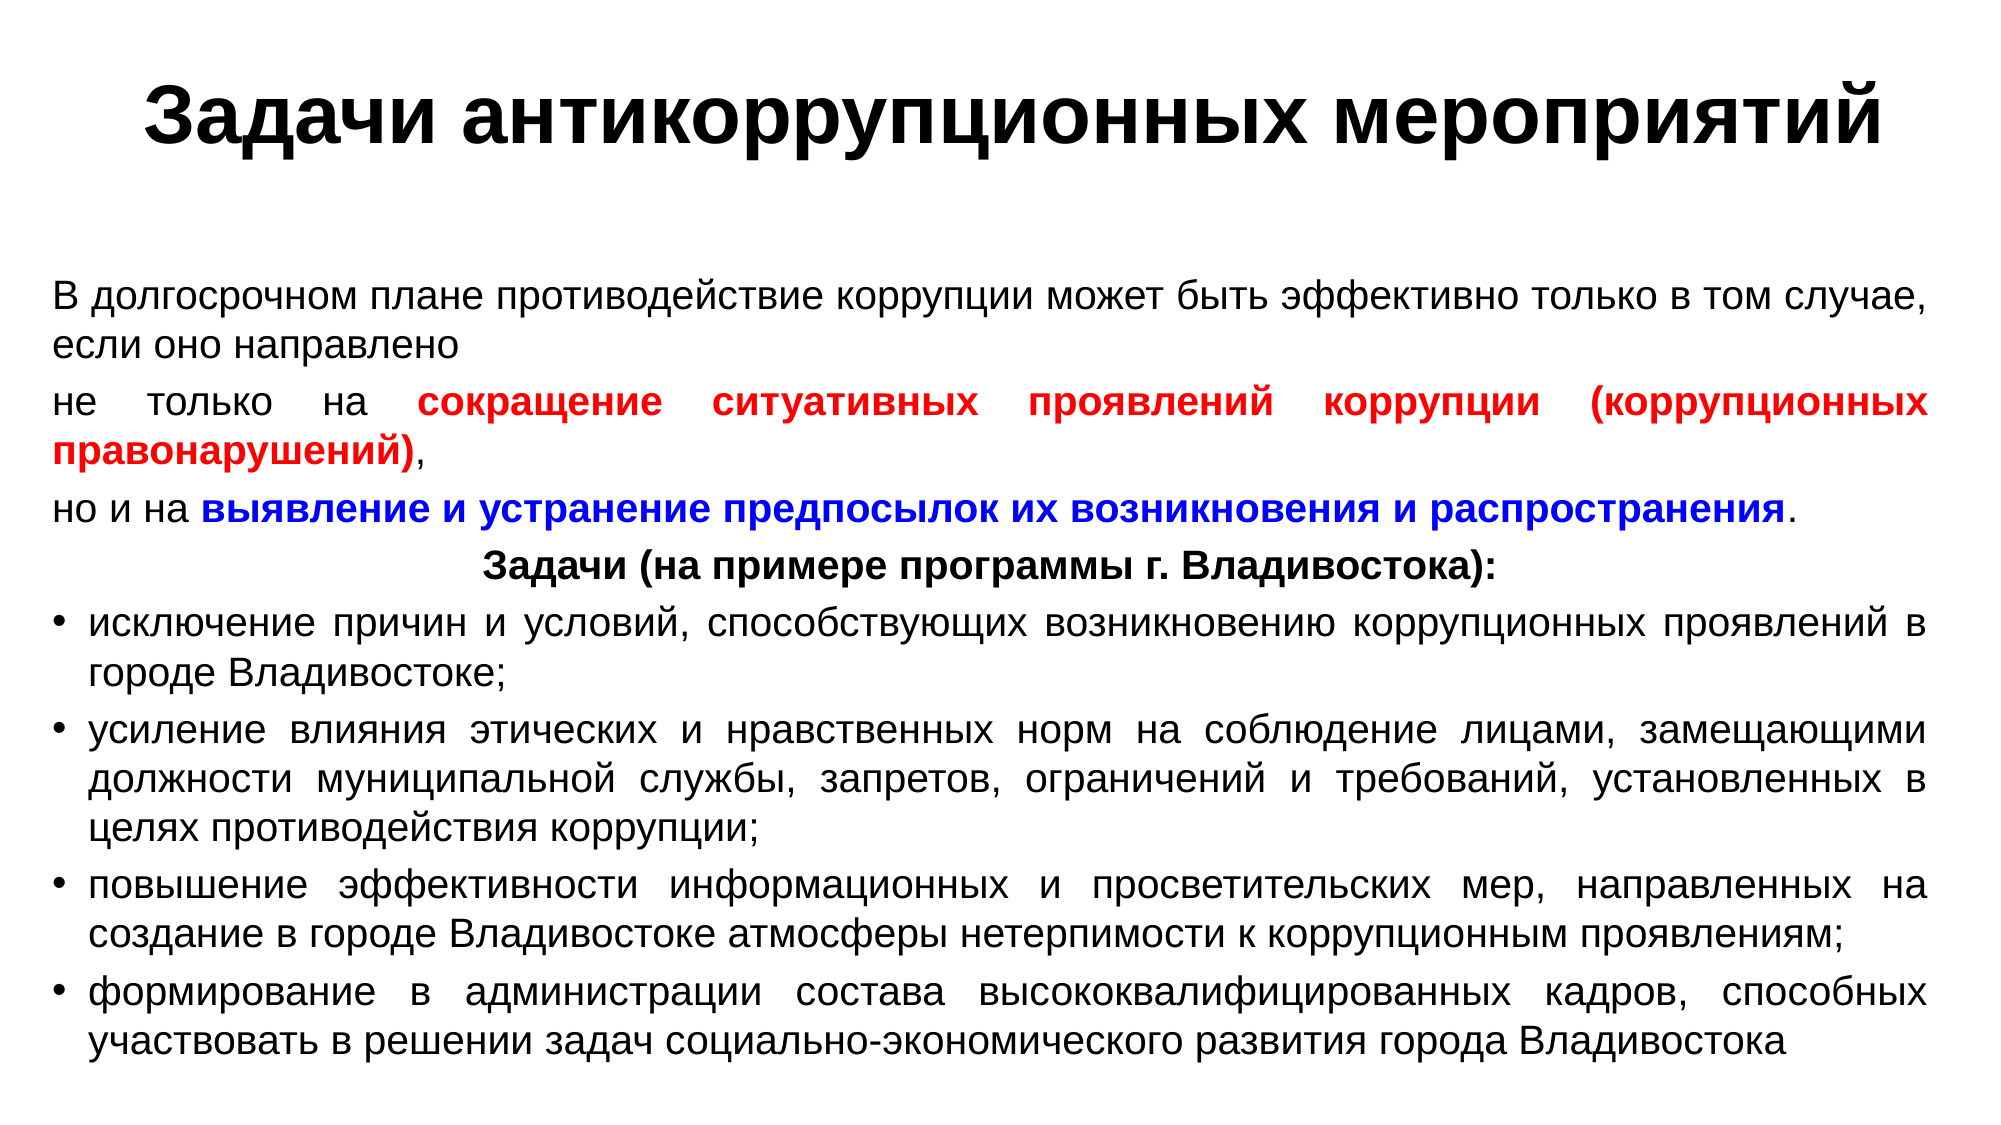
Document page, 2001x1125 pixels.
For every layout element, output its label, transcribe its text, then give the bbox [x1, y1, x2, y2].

title Задачи антикоррупционных мероприятий [85, 42, 1945, 191]
list В долгосрочном плане противодействие коррупции может быть эффективно только в том случае, если оно направлено не только на сокращение ситуативных проявлений коррупции (коррупционных правонарушений), но и на выявление и устранение предпосылок их возникновения и распространения. Задачи (на примере программы г. Владивостока): исключение причин и условий, способствующих возникновению коррупционных проявлений в городе Владивостоке; усиление влияния этических и нравственных норм на соблюдение лицами, замещающими должности муниципальной службы, запретов, ограничений и требований, установленных в целях противодействия коррупции; повышение эффективности информационных и просветительских мер, направленных на создание в городе Владивостоке атмосферы нетерпимости к коррупционным проявлениям; формирование в администрации состава высококвалифицированных кадров, способных участвовать в решении задач социально-экономического развития города Владивостока [37, 261, 1945, 1080]
